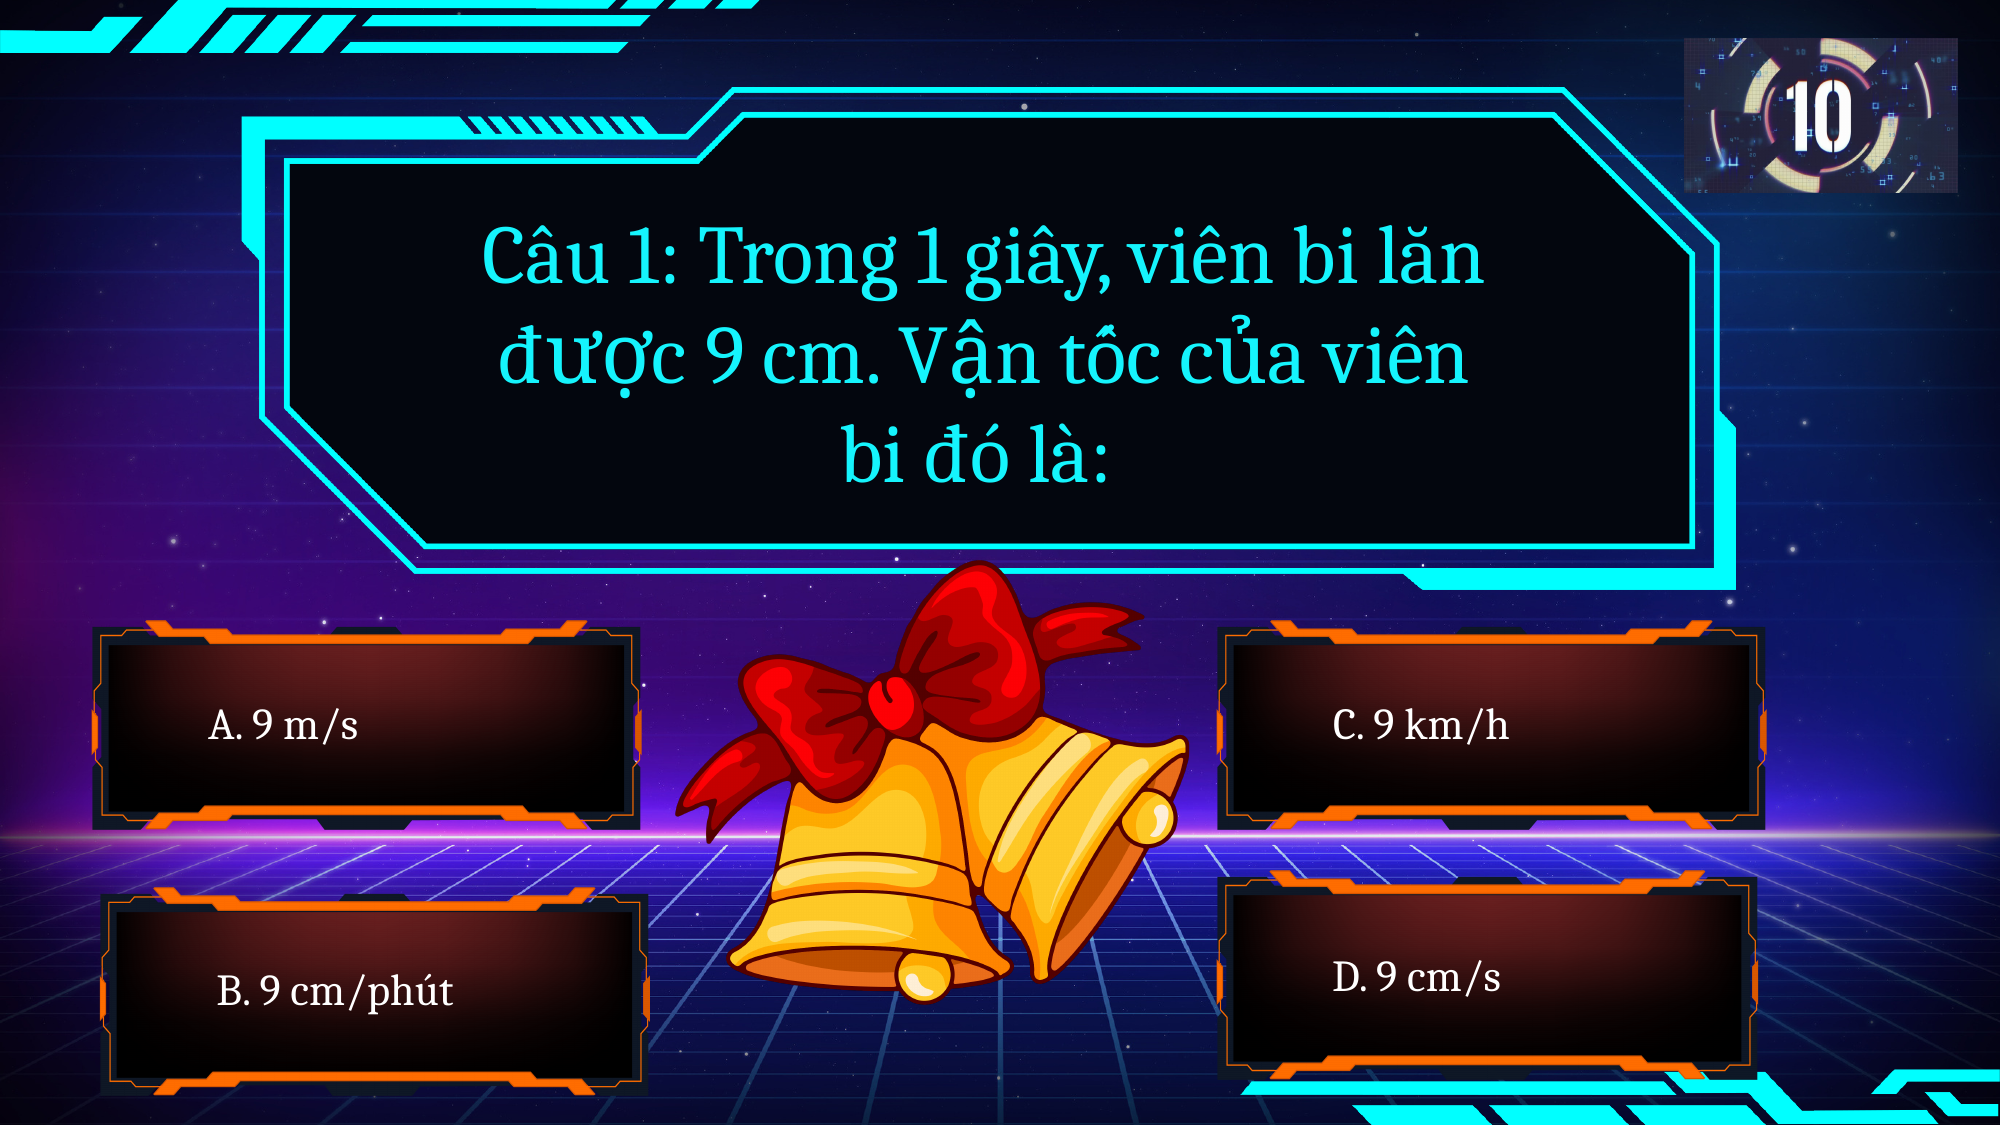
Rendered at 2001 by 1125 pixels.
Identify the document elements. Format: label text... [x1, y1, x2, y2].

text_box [1682, 37, 1960, 194]
text_box [1240, 1069, 2000, 1125]
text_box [1216, 620, 1767, 830]
text_box [241, 87, 1737, 591]
text_box Câu 1: Trong 1 giây, viên bi lăn được 9 cm. Vận tốc của viên bi đó là: [476, 199, 1493, 500]
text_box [99, 887, 651, 1096]
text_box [91, 620, 642, 830]
text_box [675, 554, 1190, 1005]
text_box [1, 0, 760, 53]
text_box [1216, 870, 1759, 1080]
text_box [0, 0, 2000, 1125]
